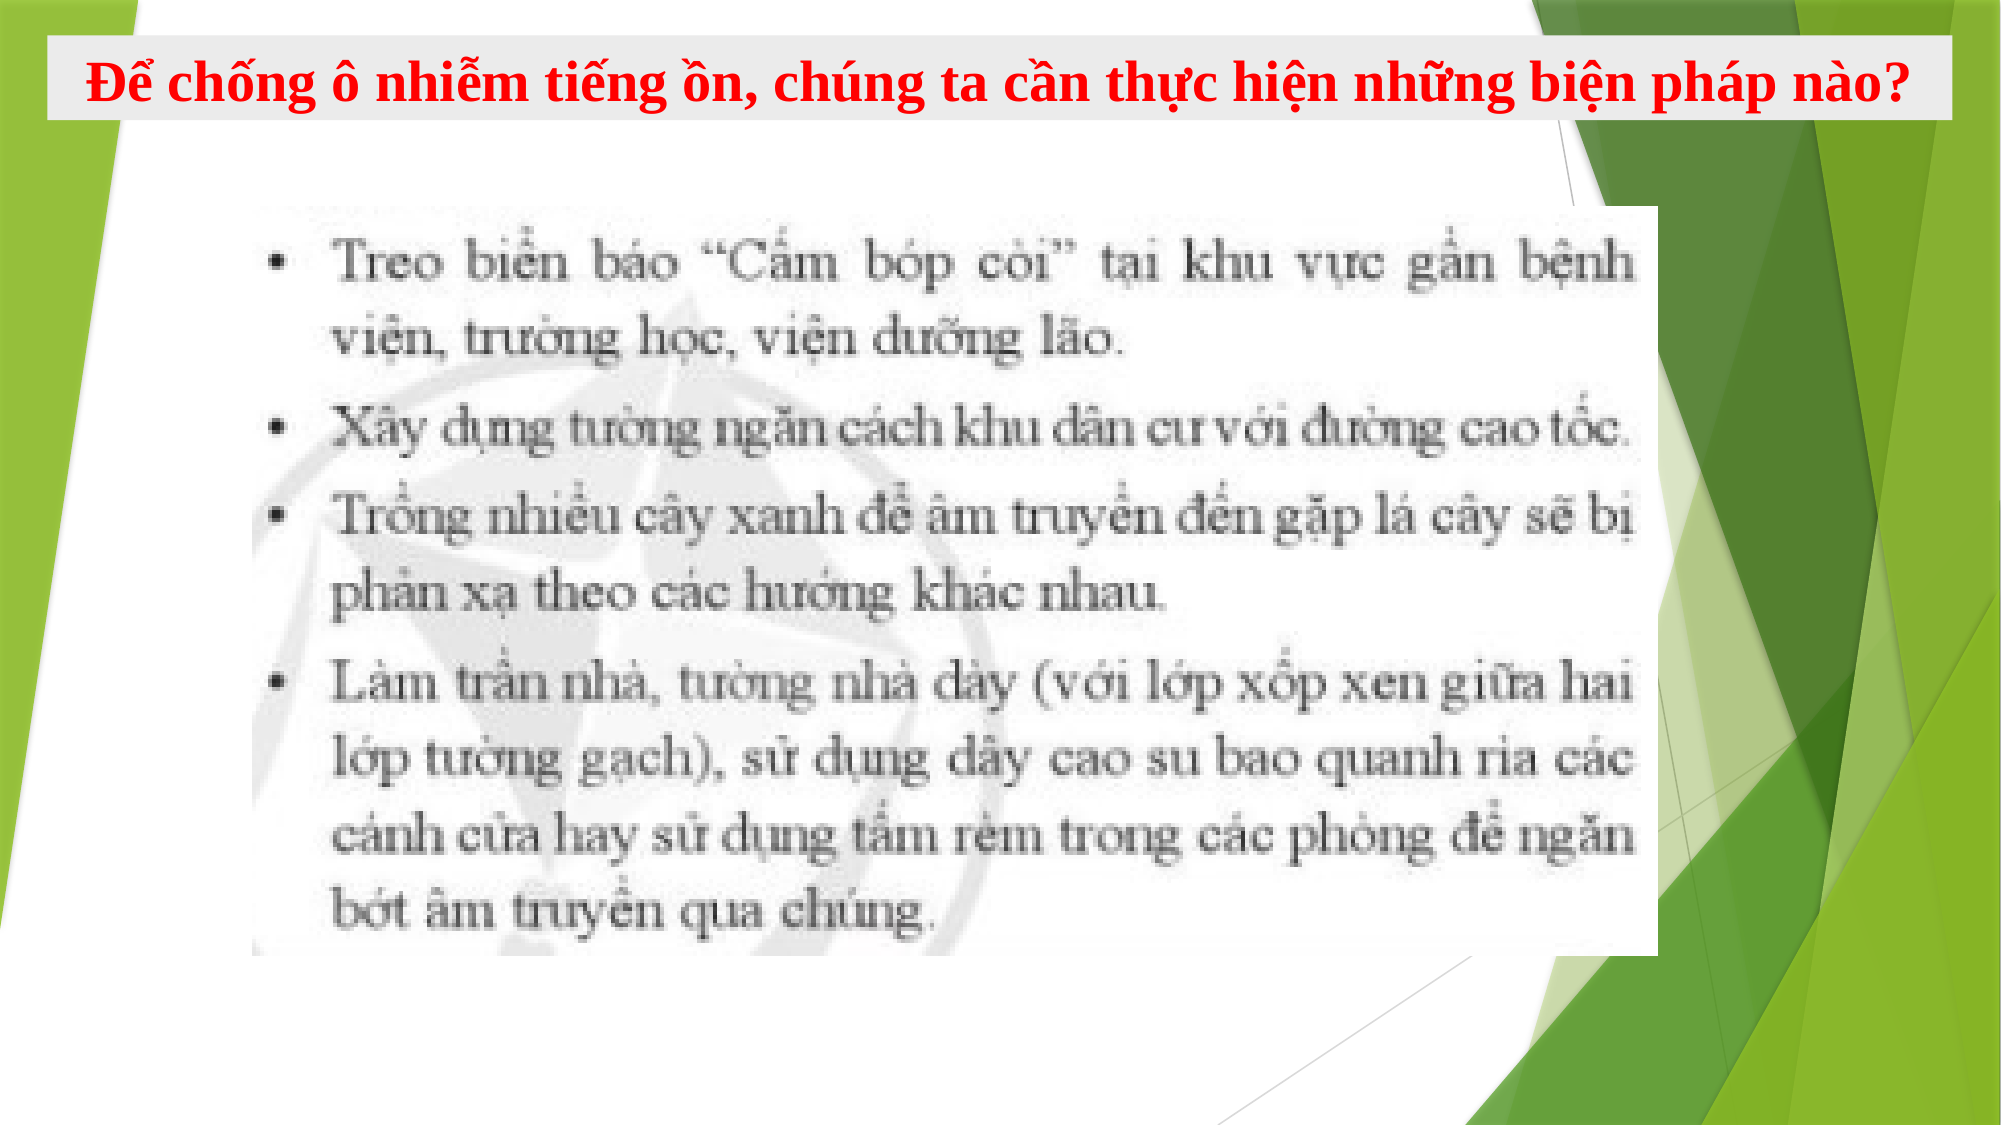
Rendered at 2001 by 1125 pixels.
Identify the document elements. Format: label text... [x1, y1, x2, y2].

text_box Để chống ô nhiễm tiếng ồn, chúng ta cần thực hiện những biện pháp nào? [47, 35, 1953, 121]
picture [251, 206, 1659, 957]
